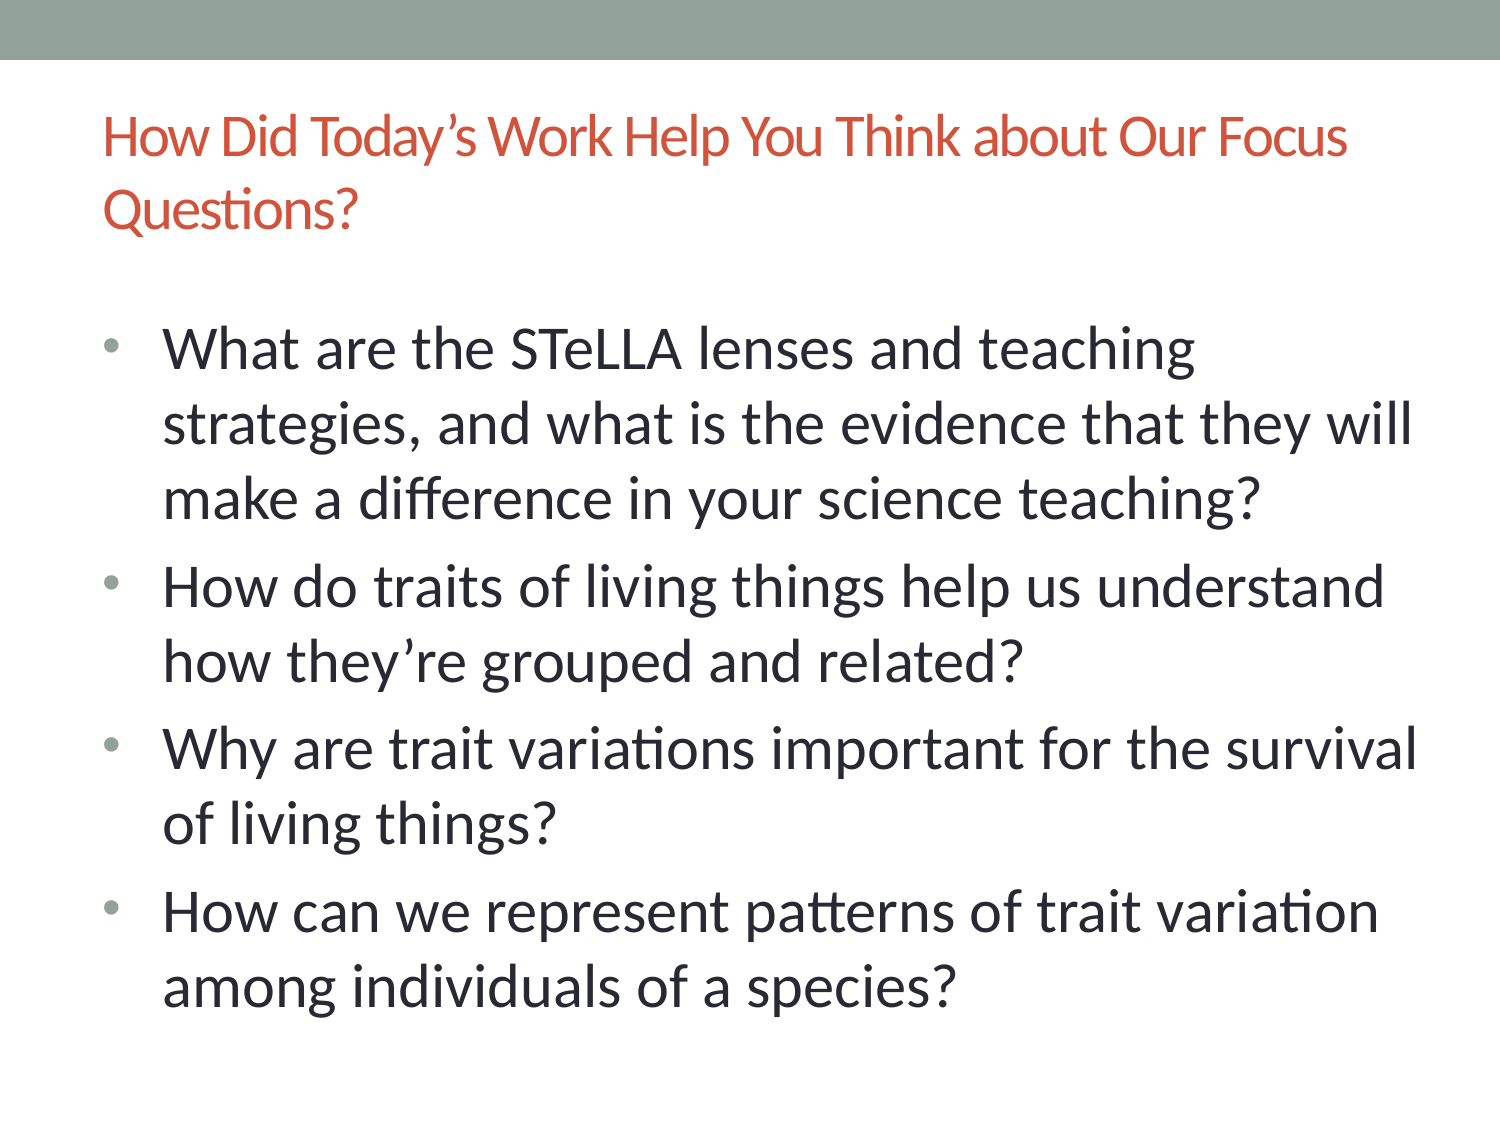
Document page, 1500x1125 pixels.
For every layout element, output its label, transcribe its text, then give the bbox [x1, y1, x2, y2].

title How Did Today’s Work Help You Think about Our Focus Questions? [87, 87, 1438, 250]
list What are the STeLLA lenses and teaching strategies, and what is the evidence that they will make a difference in your science teaching? How do traits of living things help us understand how they’re grouped and related? Why are trait variations important for the survival of living things? How can we represent patterns of trait variation among individuals of a species? [87, 299, 1438, 1050]
